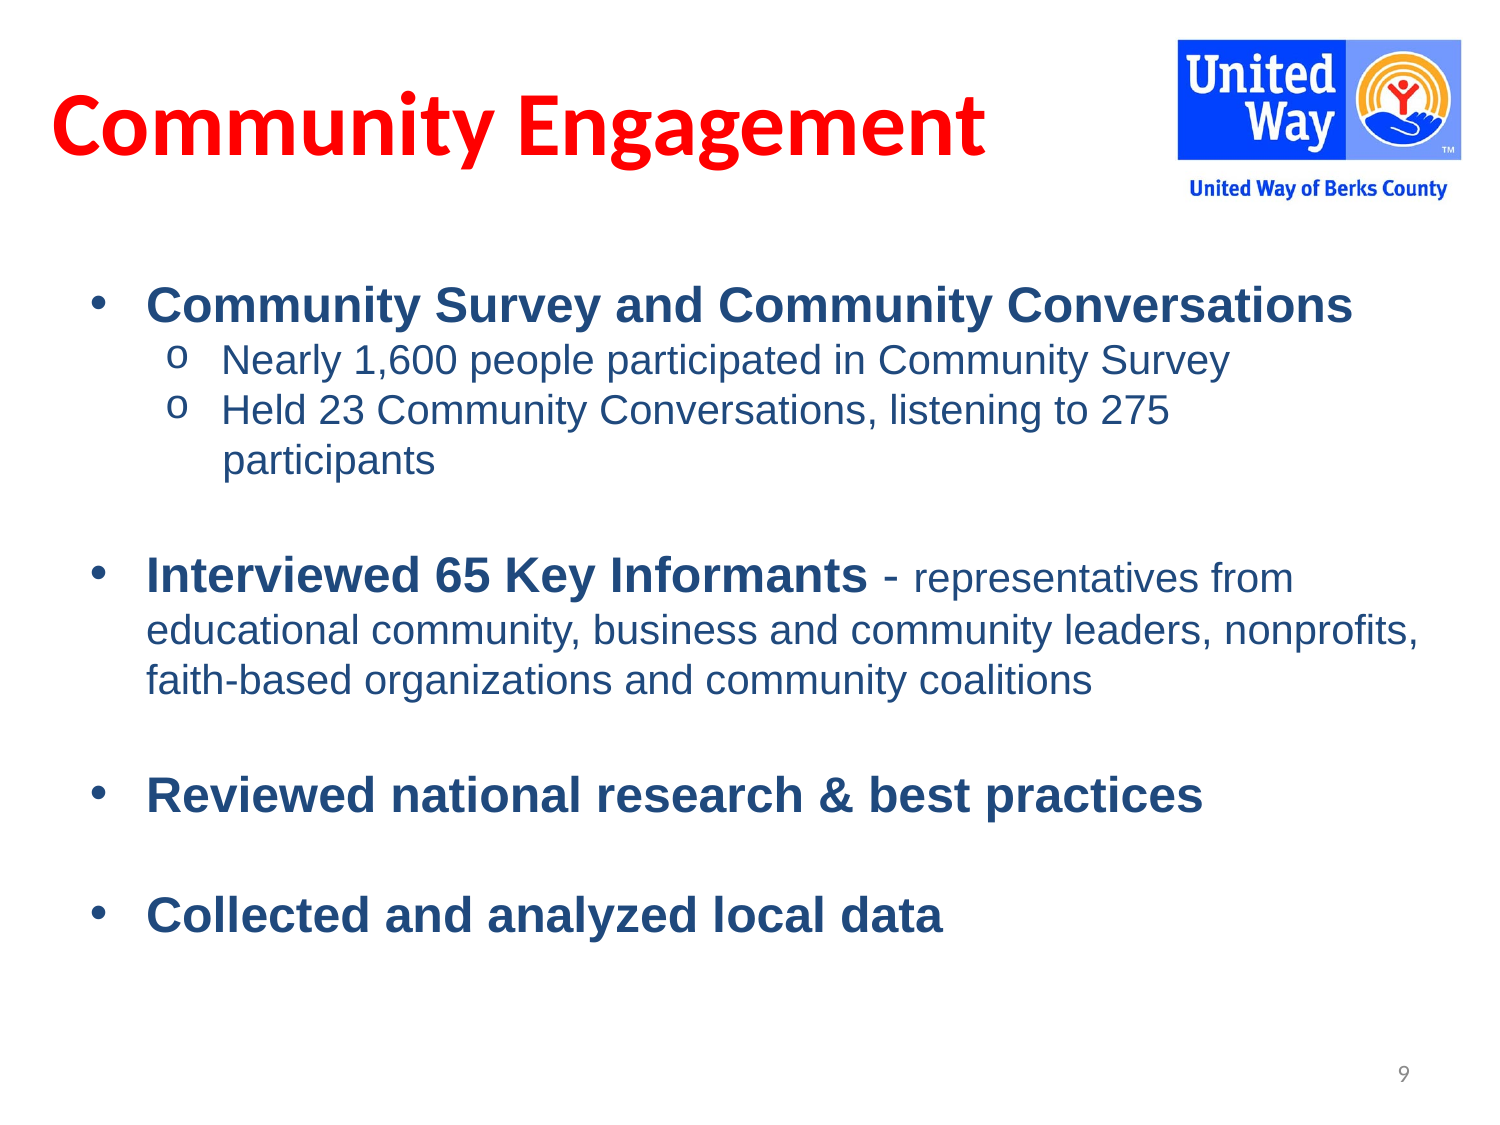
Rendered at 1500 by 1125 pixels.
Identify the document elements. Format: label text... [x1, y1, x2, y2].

slide_number 9 [1074, 1042, 1425, 1103]
text_box Community Survey and Community Conversations Nearly 1,600 people participated in Community Survey Held 23 Community Conversations, listening to 275 participants Interviewed 65 Key Informants - representatives from educational community, business and community leaders, nonprofits, faith-based organizations and community coalitions Reviewed national research & best practices Collected and analyzed local data [74, 265, 1488, 950]
title Community Engagement [37, 24, 1425, 213]
picture [1174, 37, 1463, 215]
